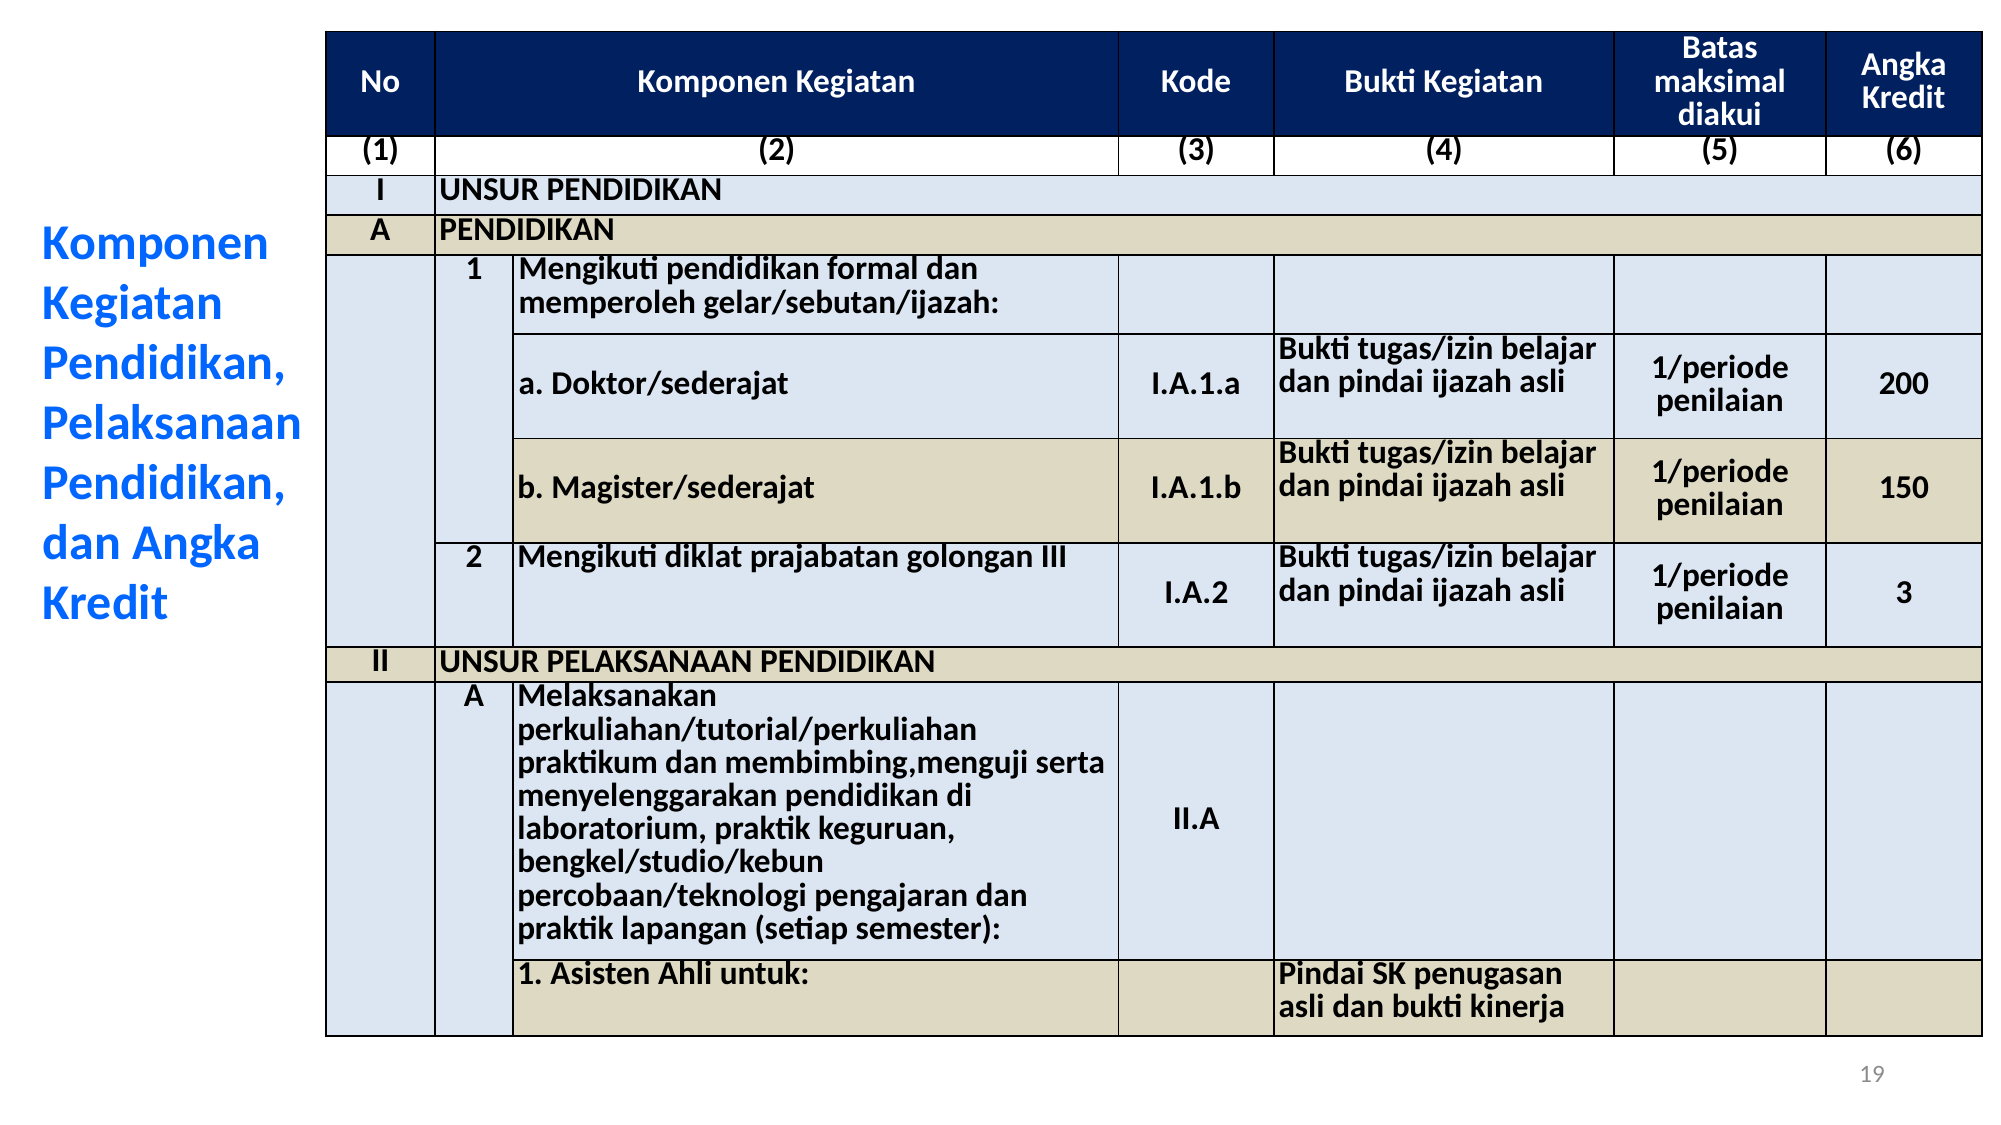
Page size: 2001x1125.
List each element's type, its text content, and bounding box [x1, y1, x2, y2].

table_cell I.A.2 [1119, 544, 1273, 646]
table_cell Melaksanakan perkuliahan/tutorial/perkuliahan praktikum dan membimbing,menguji serta menyelenggarakan pendidikan di laboratorium, praktik keguruan, bengkel/studio/kebun percobaan/teknologi pengajaran dan praktik lapangan (setiap semester): [514, 683, 1118, 959]
table_cell [1615, 683, 1825, 959]
table_header Komponen Kegiatan [436, 32, 1118, 135]
table_cell Pindai SK penugasan asli dan bukti kinerja [1275, 961, 1613, 1035]
table_header Kode [1119, 32, 1273, 135]
table_cell [1827, 256, 1981, 333]
table_cell [327, 683, 434, 1035]
table_cell II.A [1119, 683, 1273, 959]
table_cell 1/periode penilaian [1615, 439, 1825, 542]
table_cell 1/periode penilaian [1615, 544, 1825, 646]
table_cell [1827, 961, 1981, 1035]
table_cell 200 [1827, 335, 1981, 438]
table_cell I [327, 176, 434, 214]
table_cell [1827, 683, 1981, 959]
table_cell 1. Asisten Ahli untuk: [514, 961, 1118, 1035]
table_cell 1 [436, 256, 512, 542]
table_cell Mengikuti pendidikan formal dan memperoleh gelar/sebutan/ijazah: [514, 256, 1118, 333]
table_cell b. Magister/sederajat [514, 439, 1118, 542]
text_box Komponen Kegiatan Pendidikan, Pelaksanaan Pendidikan, dan Angka Kredit [28, 201, 352, 637]
table_cell [1275, 683, 1613, 959]
table_cell Bukti tugas/izin belajar dan pindai ijazah asli [1275, 544, 1613, 646]
table_cell (4) [1275, 137, 1613, 175]
table_cell Bukti tugas/izin belajar dan pindai ijazah asli [1275, 439, 1613, 542]
table_cell (1) [327, 137, 434, 175]
table_header Bukti Kegiatan [1275, 32, 1613, 135]
table_cell (6) [1827, 137, 1981, 175]
table_cell (2) [436, 137, 1118, 175]
table_cell 2 [436, 544, 512, 646]
table_header No [327, 32, 434, 135]
table_cell Bukti tugas/izin belajar dan pindai ijazah asli [1275, 335, 1613, 438]
table_header Angka Kredit [1827, 32, 1981, 135]
table_cell I.A.1.b [1119, 439, 1273, 542]
table_cell a. Doktor/sederajat [514, 335, 1118, 438]
table_cell 3 [1827, 544, 1981, 646]
table_cell Mengikuti diklat prajabatan golongan III [514, 544, 1118, 646]
table_cell [1615, 961, 1825, 1035]
table_cell [327, 256, 434, 646]
slide_number 19 [1433, 1042, 1900, 1103]
table_cell A [436, 683, 512, 1035]
table_cell PENDIDIKAN [436, 216, 1981, 254]
table_cell 1/periode penilaian [1615, 335, 1825, 438]
table_cell I.A.1.a [1119, 335, 1273, 438]
table_cell [1275, 256, 1613, 333]
table_cell [1119, 961, 1273, 1035]
table_cell [1119, 256, 1273, 333]
table_cell II [327, 648, 434, 681]
table_cell UNSUR PENDIDIKAN [436, 176, 1981, 214]
table_cell [1615, 256, 1825, 333]
table_cell A [352, 216, 434, 254]
table_cell 150 [1827, 439, 1981, 542]
table_cell (3) [1119, 137, 1273, 175]
table_header Batas maksimal diakui [1615, 32, 1825, 135]
table_cell (5) [1615, 137, 1825, 175]
table_cell UNSUR PELAKSANAAN PENDIDIKAN [436, 648, 1981, 681]
